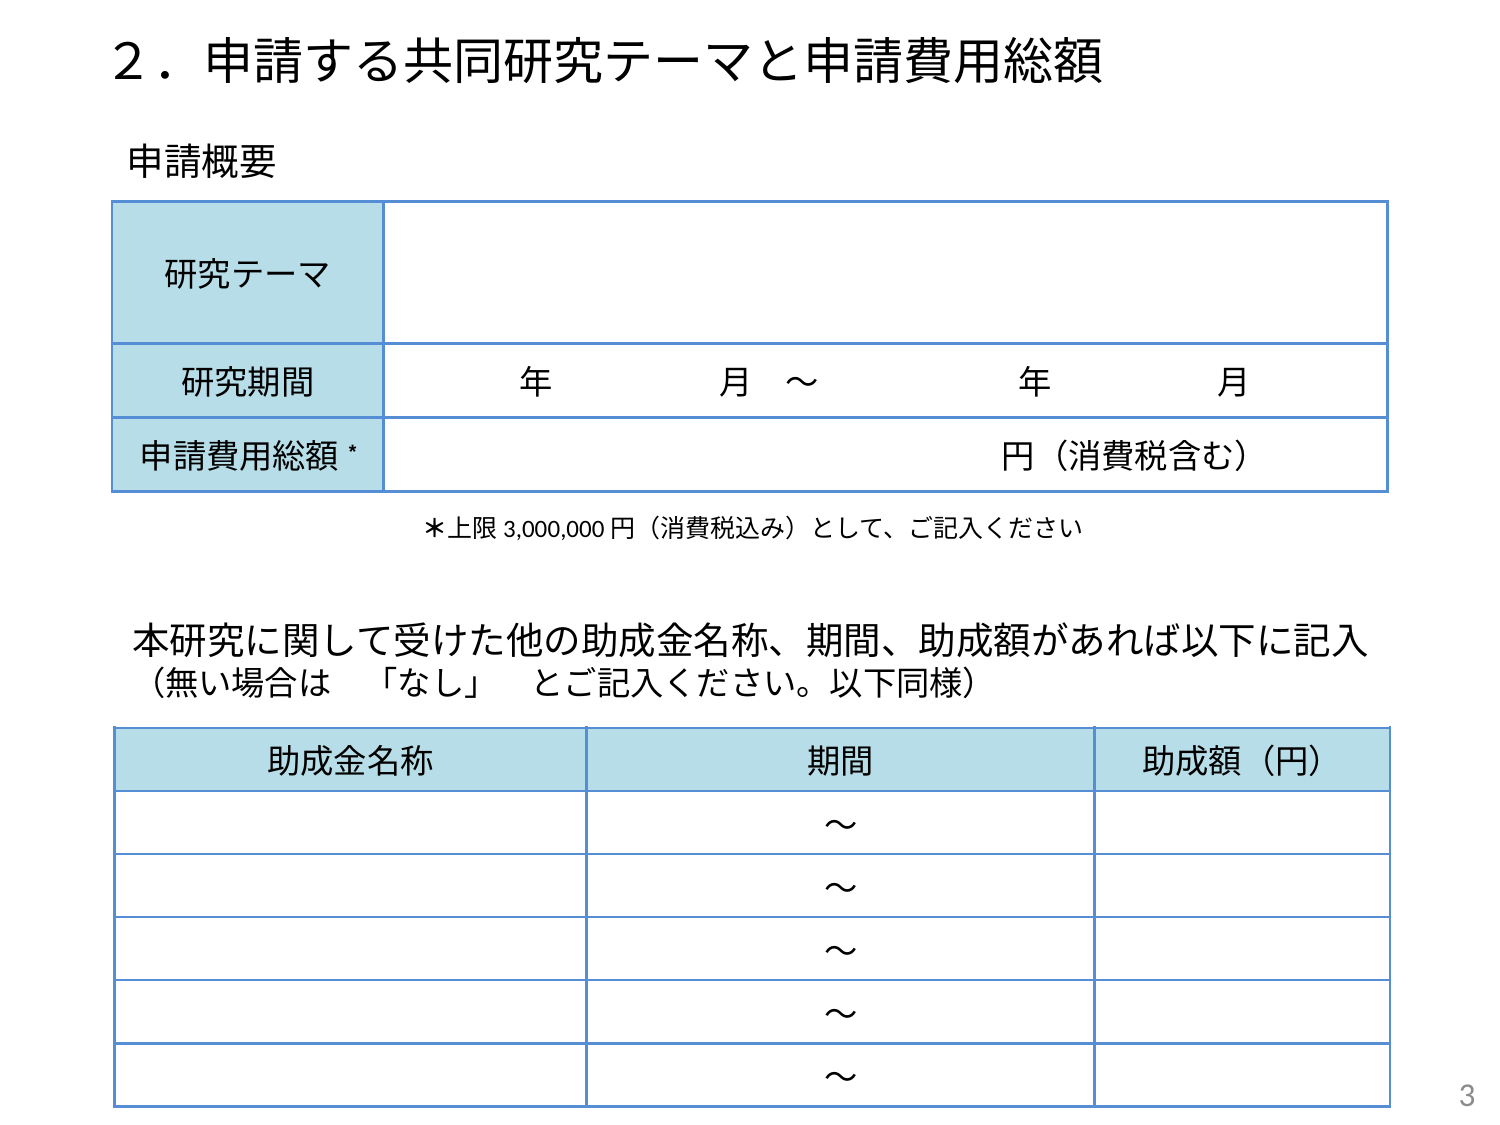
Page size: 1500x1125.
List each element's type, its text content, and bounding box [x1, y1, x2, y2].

table_cell 年 月 ～ 年 月 [385, 345, 1386, 416]
table_cell 円（消費税含む） [385, 419, 1386, 490]
table_header [385, 203, 1386, 342]
table_header 助成金名称 [116, 729, 585, 790]
text_box 申請概要 [110, 123, 1390, 198]
table_cell [1096, 981, 1389, 1042]
table_cell [116, 792, 585, 853]
table_cell ～ [588, 918, 1093, 979]
text_box 本研究に関して受けた他の助成金名称、期間、助成額があれば以下に記入 （無い場合は 「なし」 とご記入ください。以下同様） [115, 611, 1395, 709]
table_cell ～ [588, 792, 1093, 853]
table_header 期間 [588, 729, 1093, 790]
table_cell ～ [588, 855, 1093, 916]
table_cell [1096, 792, 1389, 853]
table_header 助成額（円） [1096, 729, 1389, 790]
table_cell ～ [588, 981, 1093, 1042]
table_header 研究テーマ [113, 203, 382, 342]
table_cell ～ [588, 1045, 1093, 1105]
table_cell [116, 918, 585, 979]
table_cell [116, 855, 585, 916]
table_cell [116, 1045, 585, 1105]
table_cell 申請費用総額* [113, 419, 382, 490]
text_box ＊上限3,000,000円（消費税込み）として、ご記入ください [405, 501, 1130, 554]
text_box ２．申請する共同研究テーマと申請費用総額 [86, 5, 1130, 114]
table_cell [1096, 1045, 1389, 1105]
table_cell [116, 981, 585, 1042]
table_cell 研究期間 [113, 345, 382, 416]
table_cell [1096, 855, 1389, 916]
table_cell [1096, 918, 1389, 979]
